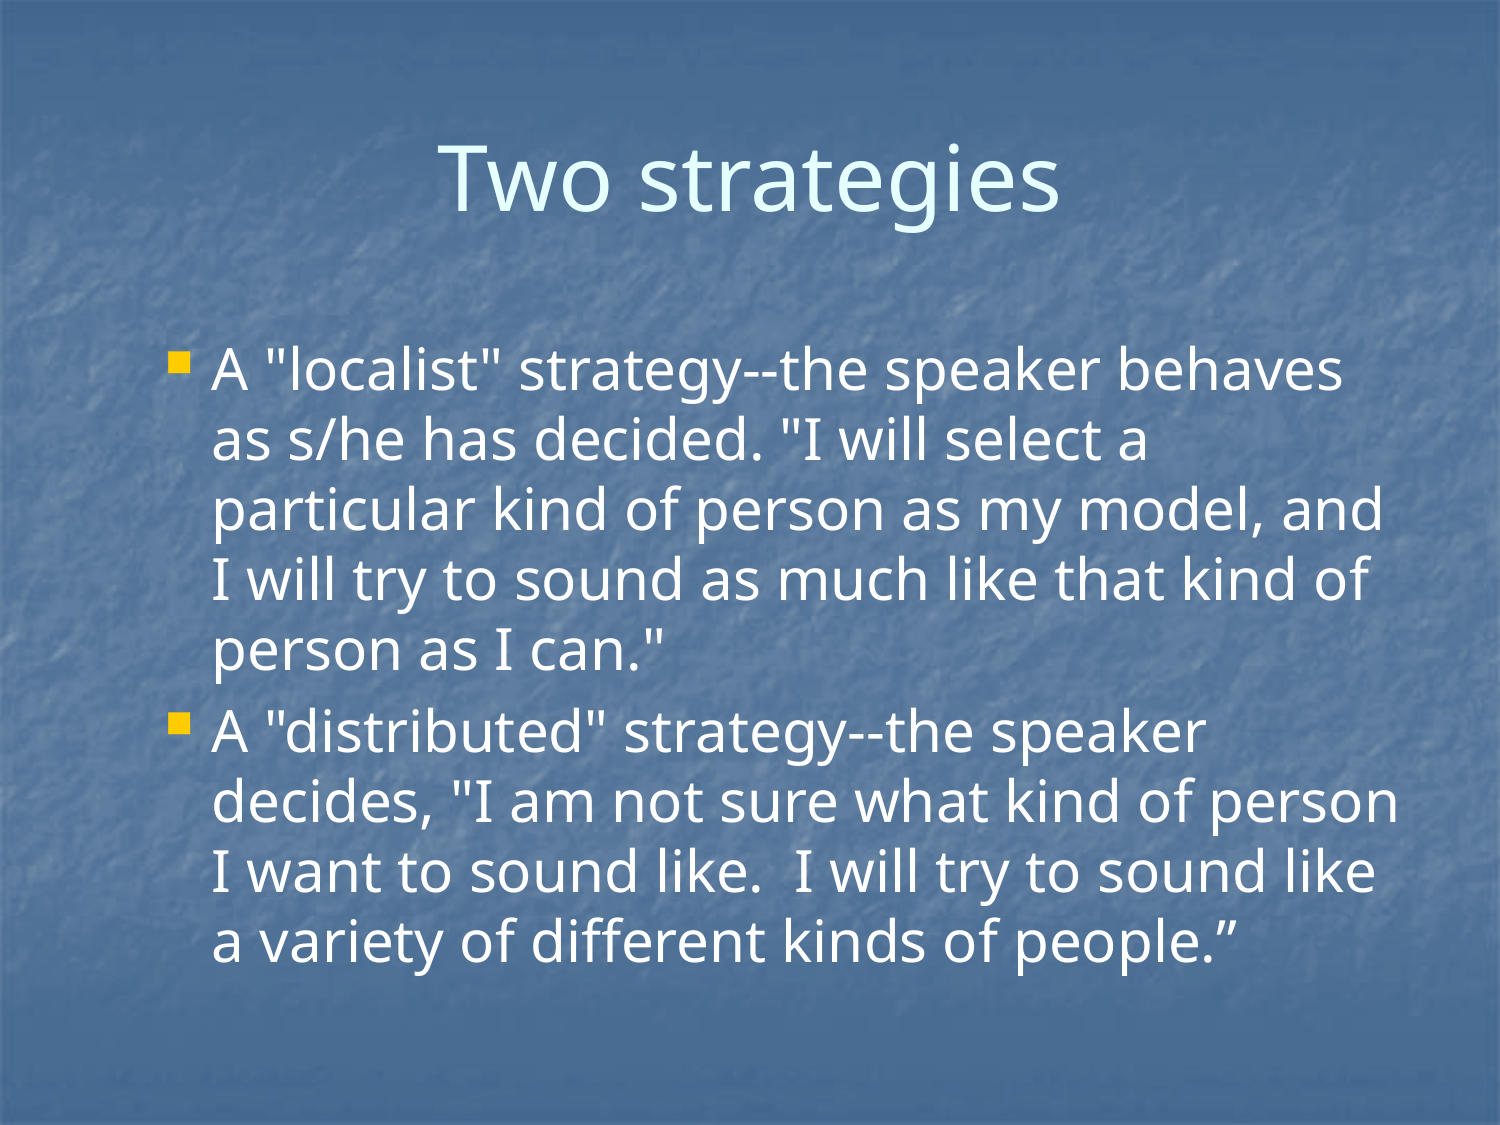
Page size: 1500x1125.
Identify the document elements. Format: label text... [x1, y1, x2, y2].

title Two strategies [75, 62, 1425, 288]
list A "localist" strategy--the speaker behaves as s/he has decided. "I will select a particular kind of person as my model, and I will try to sound as much like that kind of person as I can." A "distributed" strategy--the speaker decides, "I am not sure what kind of person I want to sound like. I will try to sound like a variety of different kinds of people.” [75, 324, 1425, 1000]
